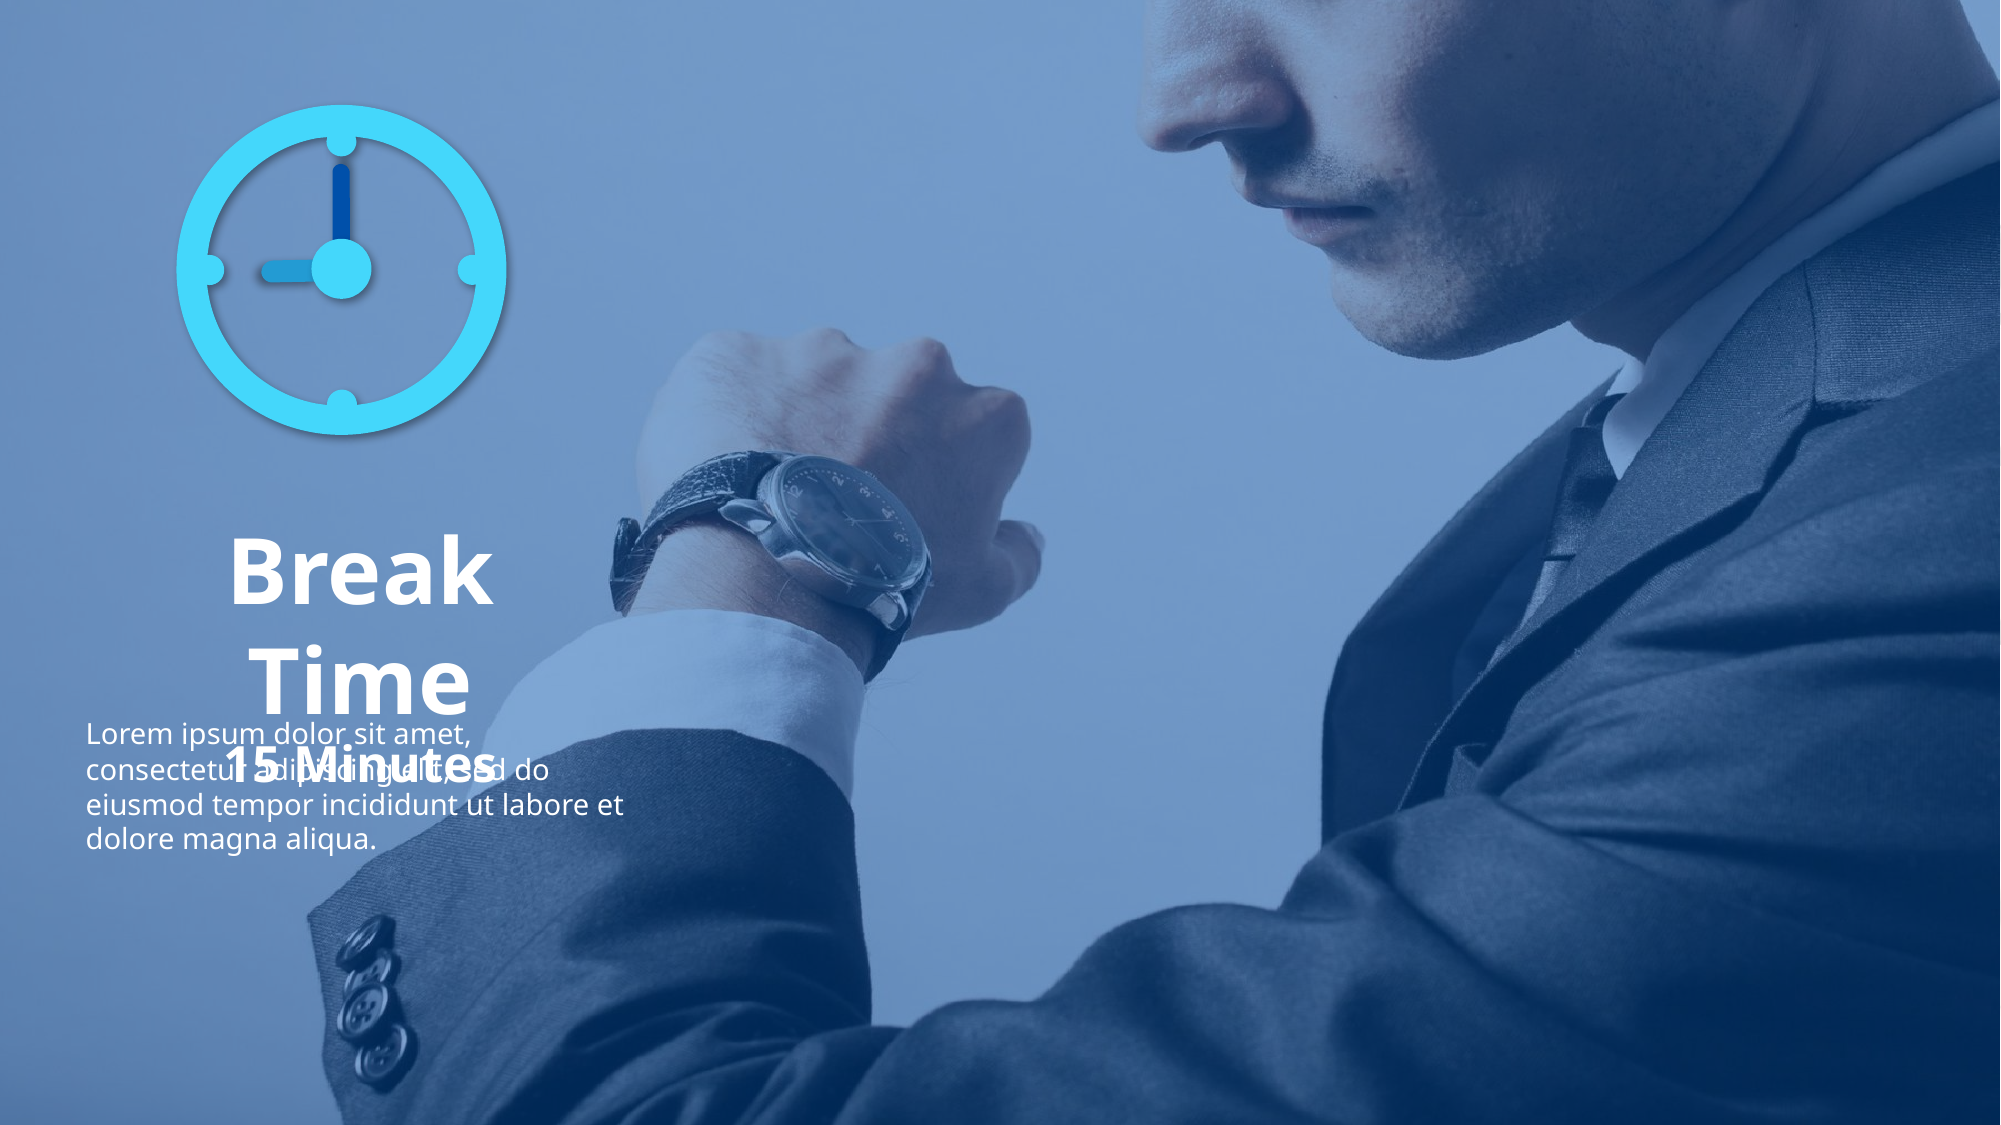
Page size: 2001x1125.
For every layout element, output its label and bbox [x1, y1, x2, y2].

text_box [70, 505, 641, 830]
text_box [175, 103, 508, 436]
text_box [0, 0, 2000, 1125]
text_box [262, 237, 431, 291]
text_box [291, 291, 379, 373]
text_box [291, 176, 379, 237]
